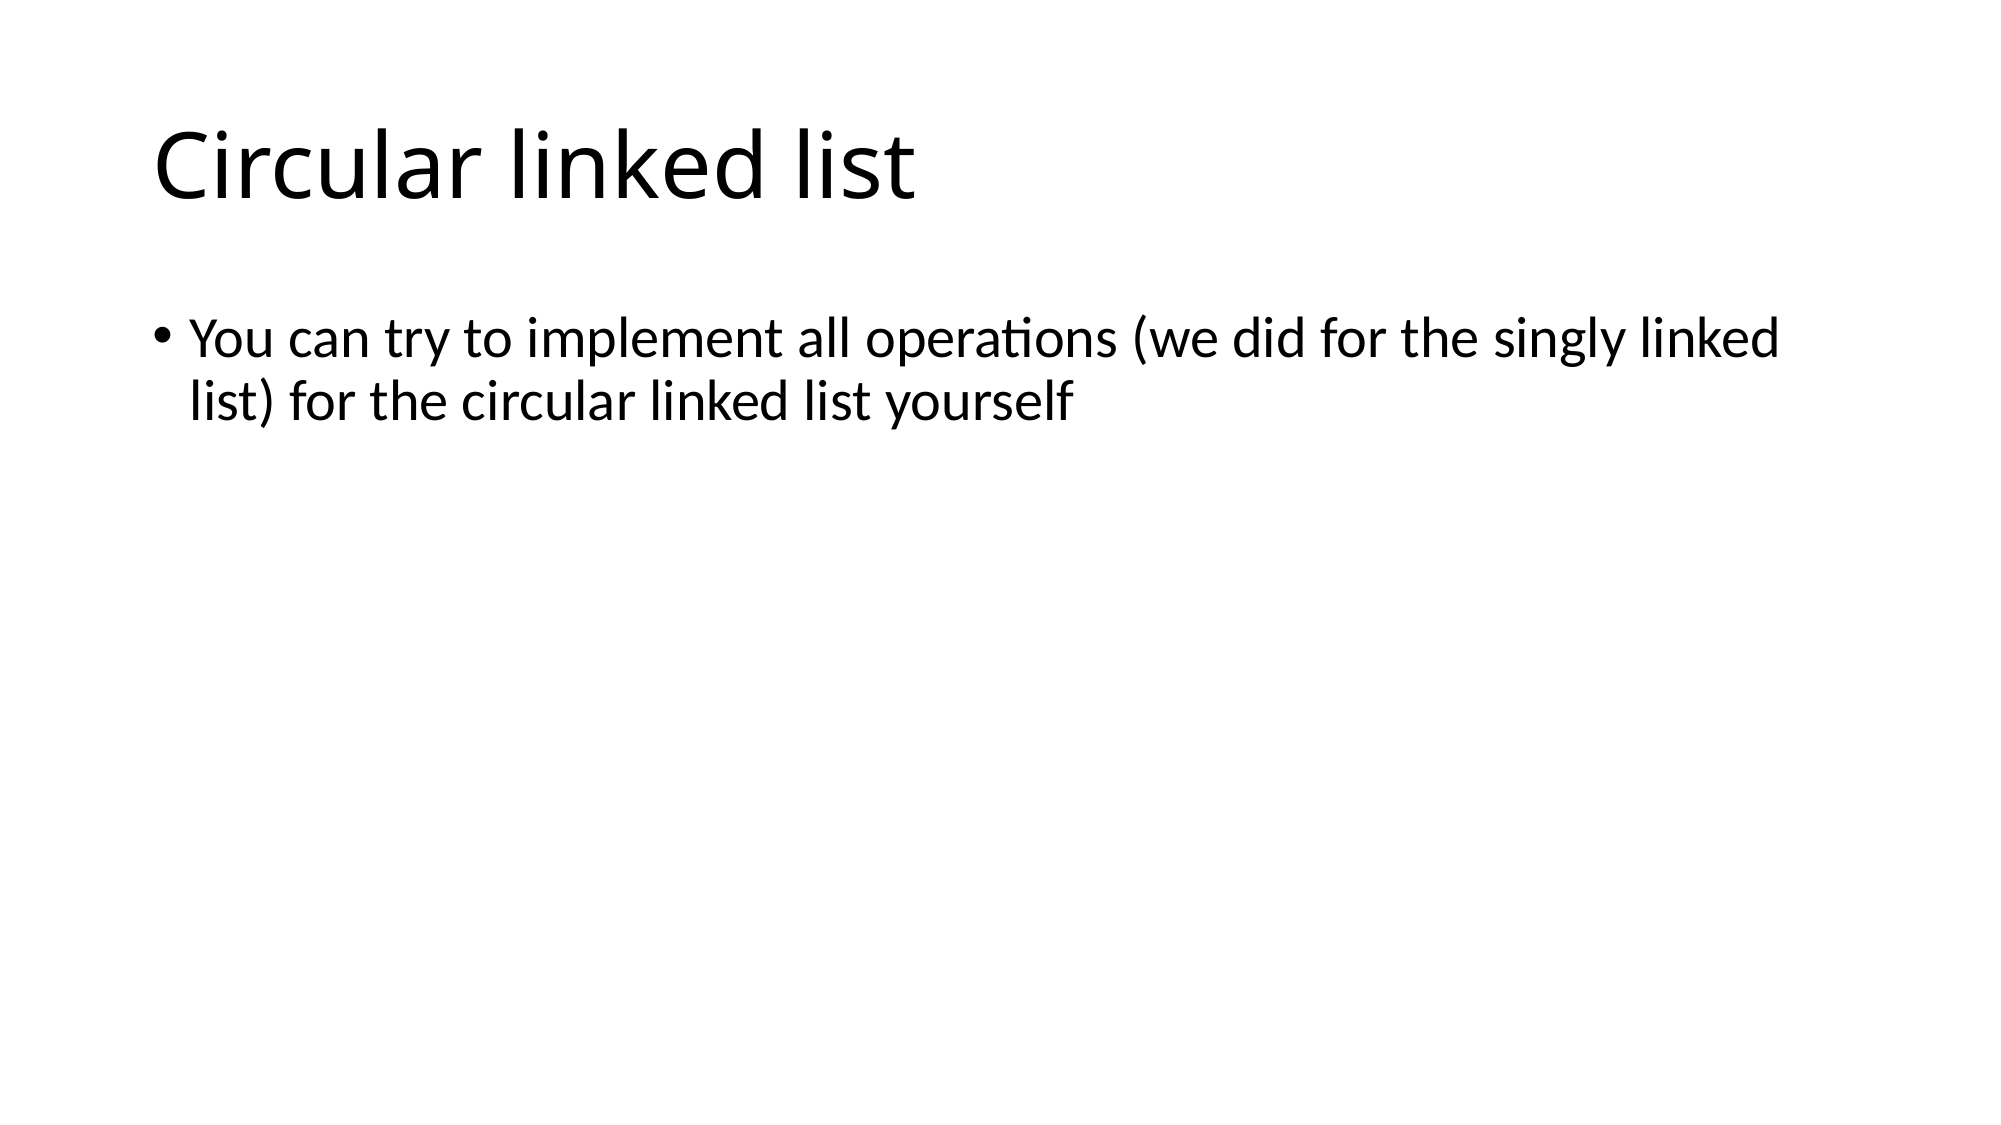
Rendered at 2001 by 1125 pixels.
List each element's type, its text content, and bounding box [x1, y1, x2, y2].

title Circular linked list [137, 59, 1863, 278]
list You can try to implement all operations (we did for the singly linked list) for the circular linked list yourself [137, 299, 1863, 1014]
